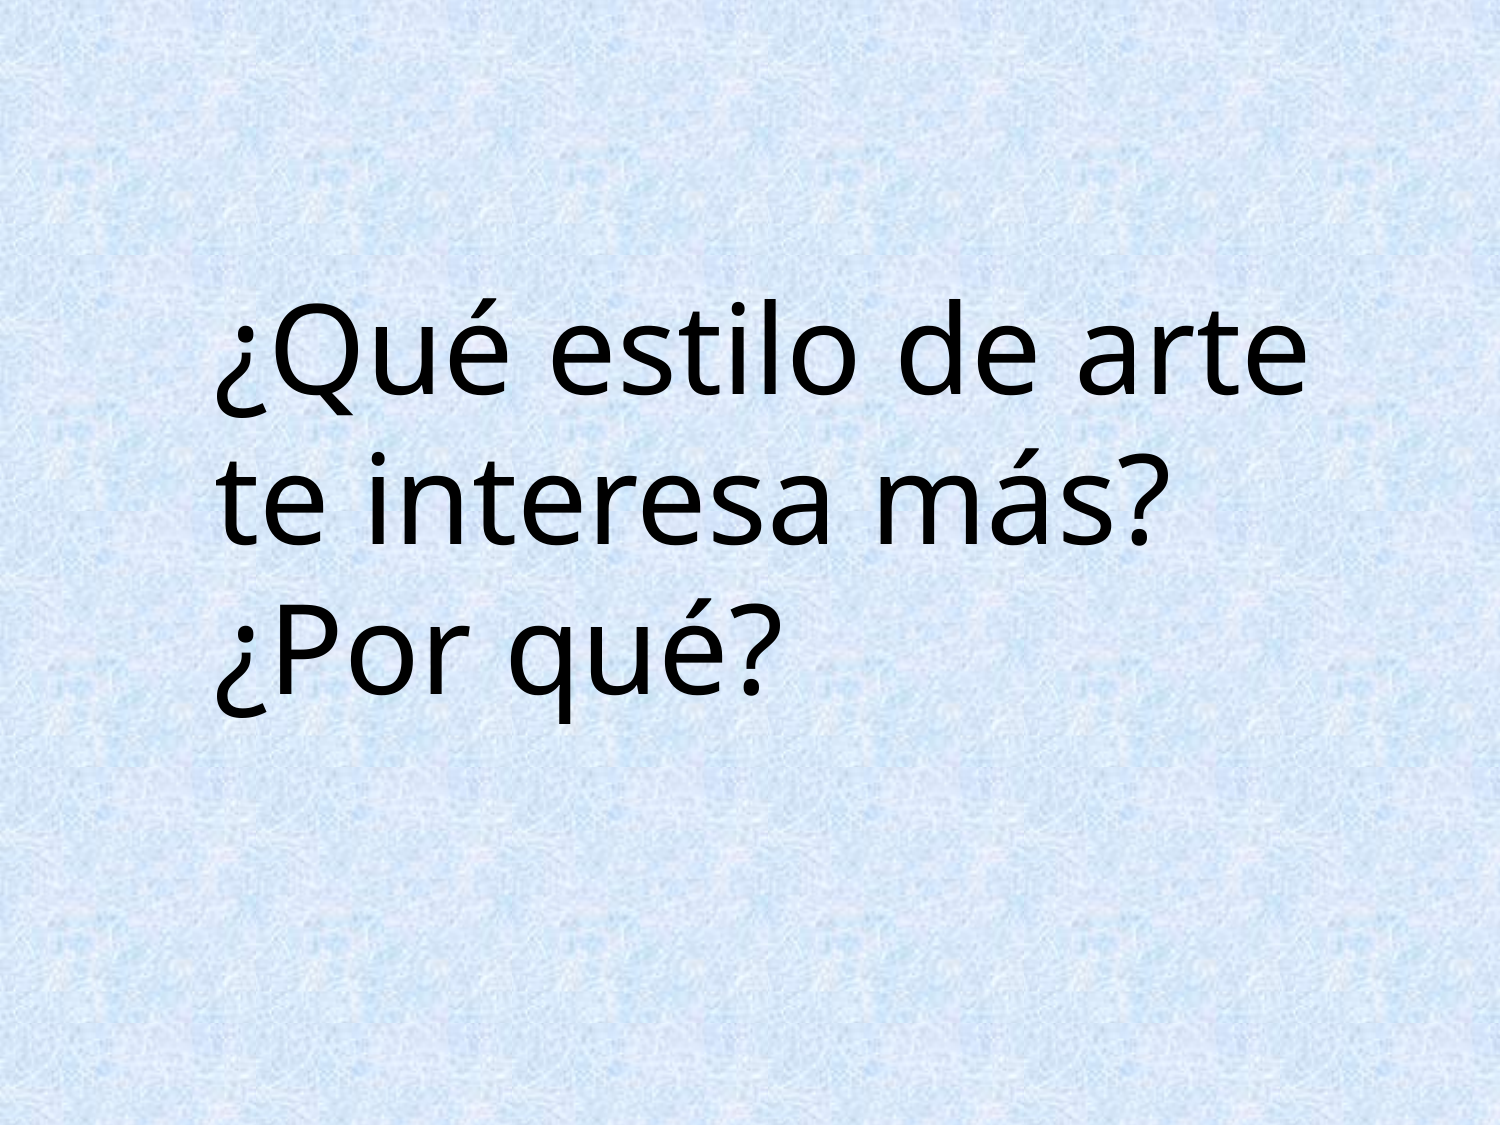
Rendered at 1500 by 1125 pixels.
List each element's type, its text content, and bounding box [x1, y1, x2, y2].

picture [0, 0, 1500, 1125]
text_box ¿Qué estilo de arte te interesa más? ¿Por qué? [199, 262, 1338, 728]
